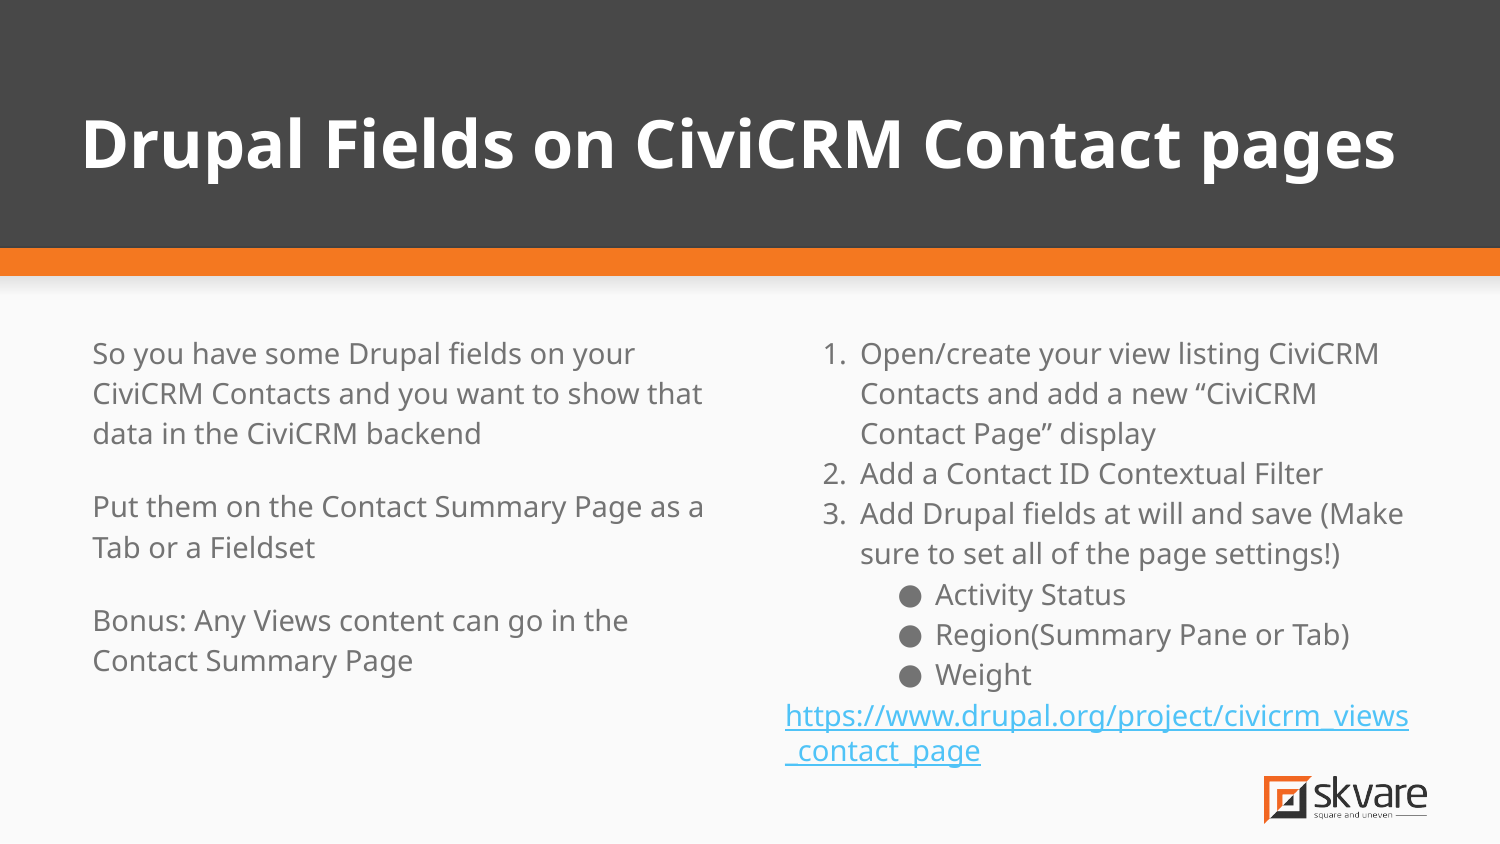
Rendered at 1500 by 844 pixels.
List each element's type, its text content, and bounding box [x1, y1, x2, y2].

title Drupal Fields on CiviCRM Contact pages [64, 71, 1414, 198]
list So you have some Drupal fields on your CiviCRM Contacts and you want to show that data in the CiviCRM backend Put them on the Contact Summary Page as a Tab or a Fieldset Bonus: Any Views content can go in the Contact Summary Page [77, 314, 734, 760]
picture [1264, 776, 1427, 824]
list Open/create your view listing CiviCRM Contacts and add a new “CiviCRM Contact Page” display Add a Contact ID Contextual Filter Add Drupal fields at will and save (Make sure to set all of the page settings!) Activity Status Region(Summary Pane or Tab) Weight https://www.drupal.org/project/civicrm_views_contact_page [770, 314, 1427, 760]
